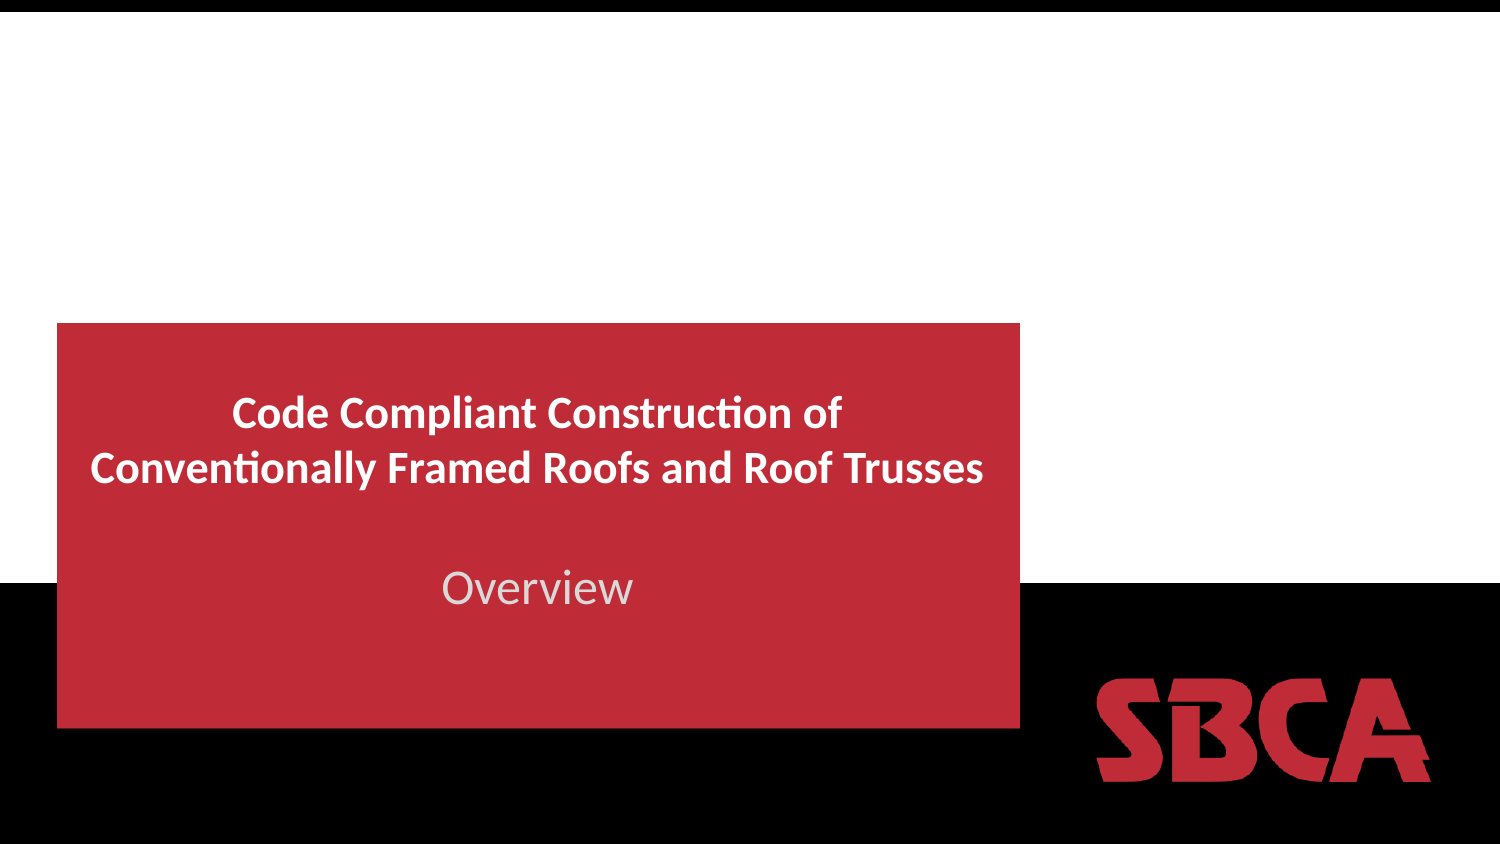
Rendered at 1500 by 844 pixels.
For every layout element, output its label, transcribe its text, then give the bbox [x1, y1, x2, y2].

picture [0, 0, 1500, 844]
title Code Compliant Construction of Conventionally Framed Roofs and Roof Trusses [75, 346, 1000, 528]
subtitle Overview [75, 546, 1000, 710]
